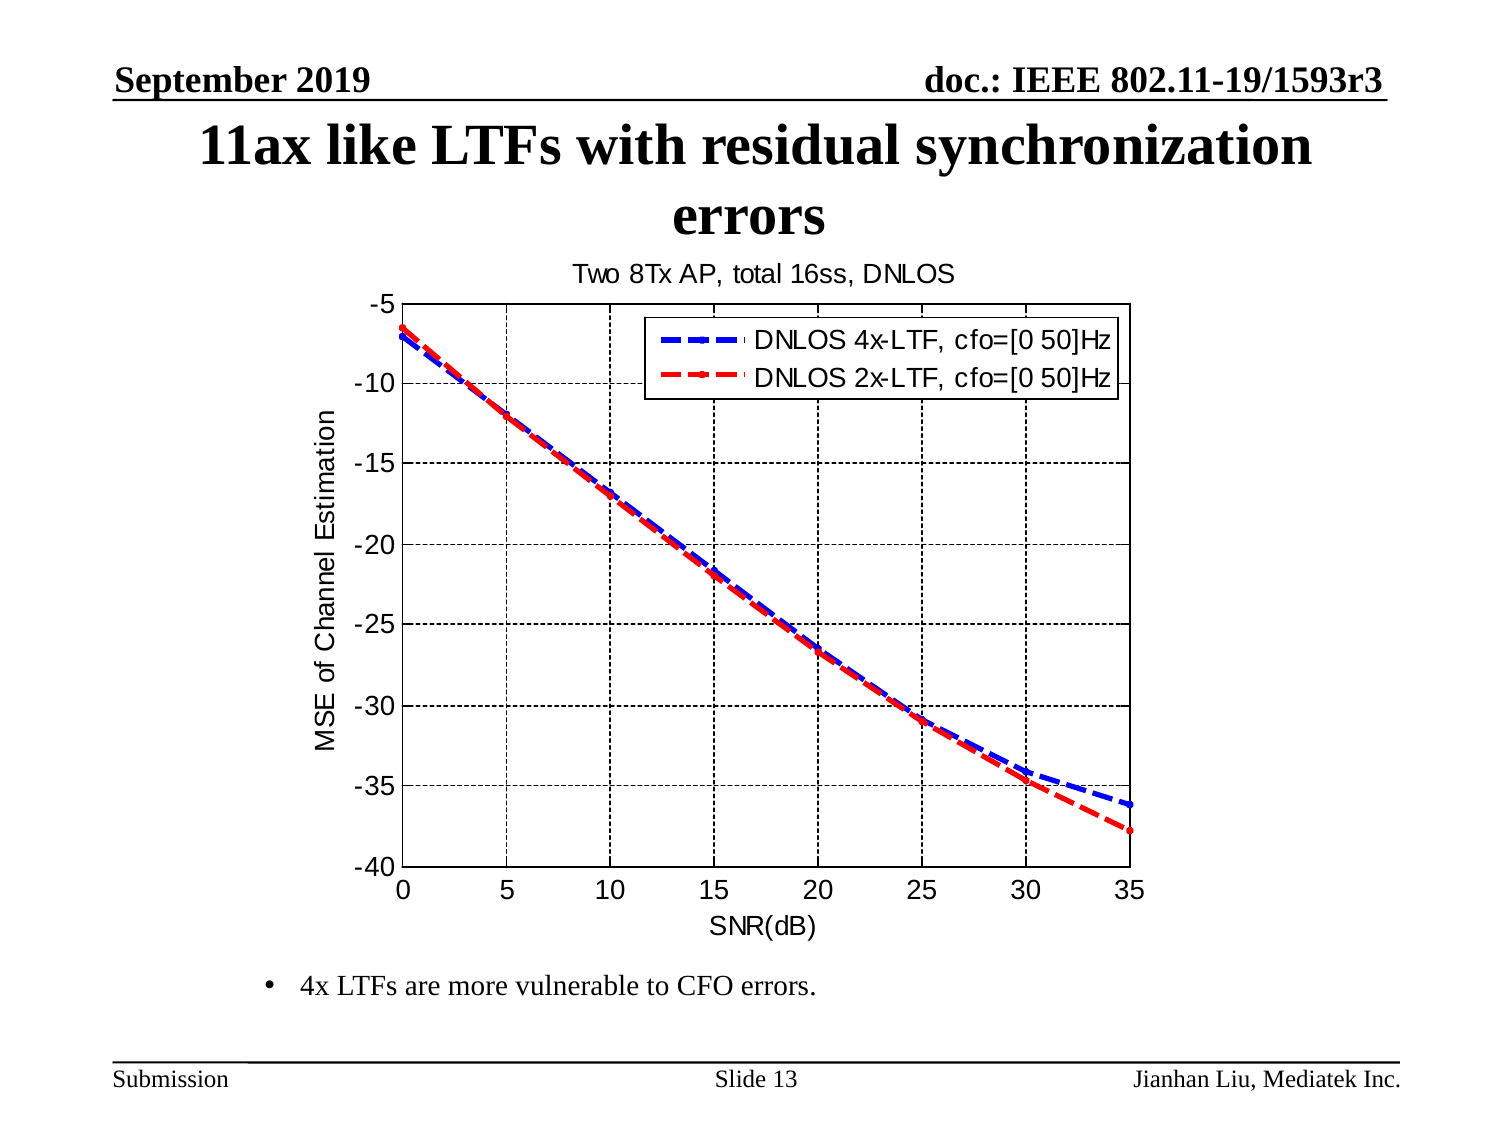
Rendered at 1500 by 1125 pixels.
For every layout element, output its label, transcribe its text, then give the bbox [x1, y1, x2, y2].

picture [281, 251, 1219, 946]
title 11ax like LTFs with residual synchronization errors [118, 125, 1394, 227]
text_box 4x LTFs are more vulnerable to CFO errors. [249, 959, 1063, 1010]
footer Jianhan Liu, Mediatek Inc. [1129, 1061, 1402, 1093]
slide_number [114, 54, 374, 101]
slide_number Slide 13 [712, 1061, 800, 1093]
